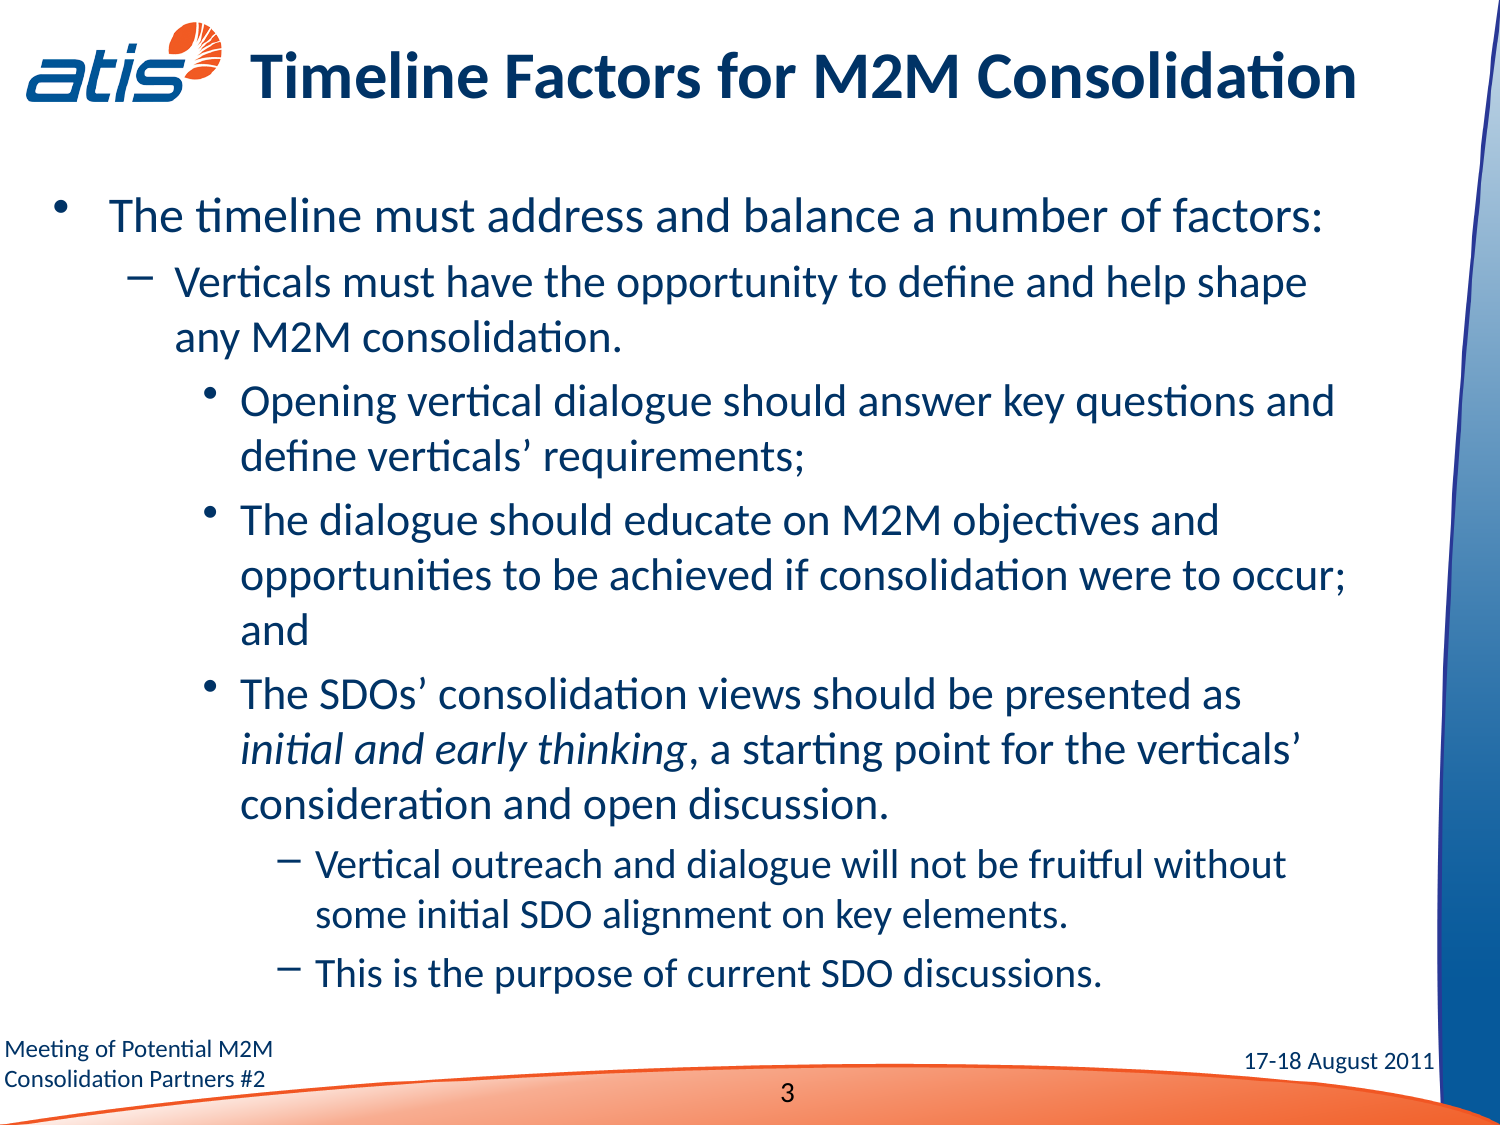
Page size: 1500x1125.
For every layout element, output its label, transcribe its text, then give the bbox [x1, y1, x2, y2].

list The timeline must address and balance a number of factors: Verticals must have the opportunity to define and help shape any M2M consolidation. Opening vertical dialogue should answer key questions and define verticals’ requirements; The dialogue should educate on M2M objectives and opportunities to be achieved if consolidation were to occur; and The SDOs’ consolidation views should be presented as initial and early thinking, a starting point for the verticals’ consideration and open discussion. Vertical outreach and dialogue will not be fruitful without some initial SDO alignment on key elements. This is the purpose of current SDO discussions. [37, 174, 1375, 1120]
picture [0, 0, 1500, 1125]
title Timeline Factors for M2M Consolidation [99, 0, 1500, 145]
